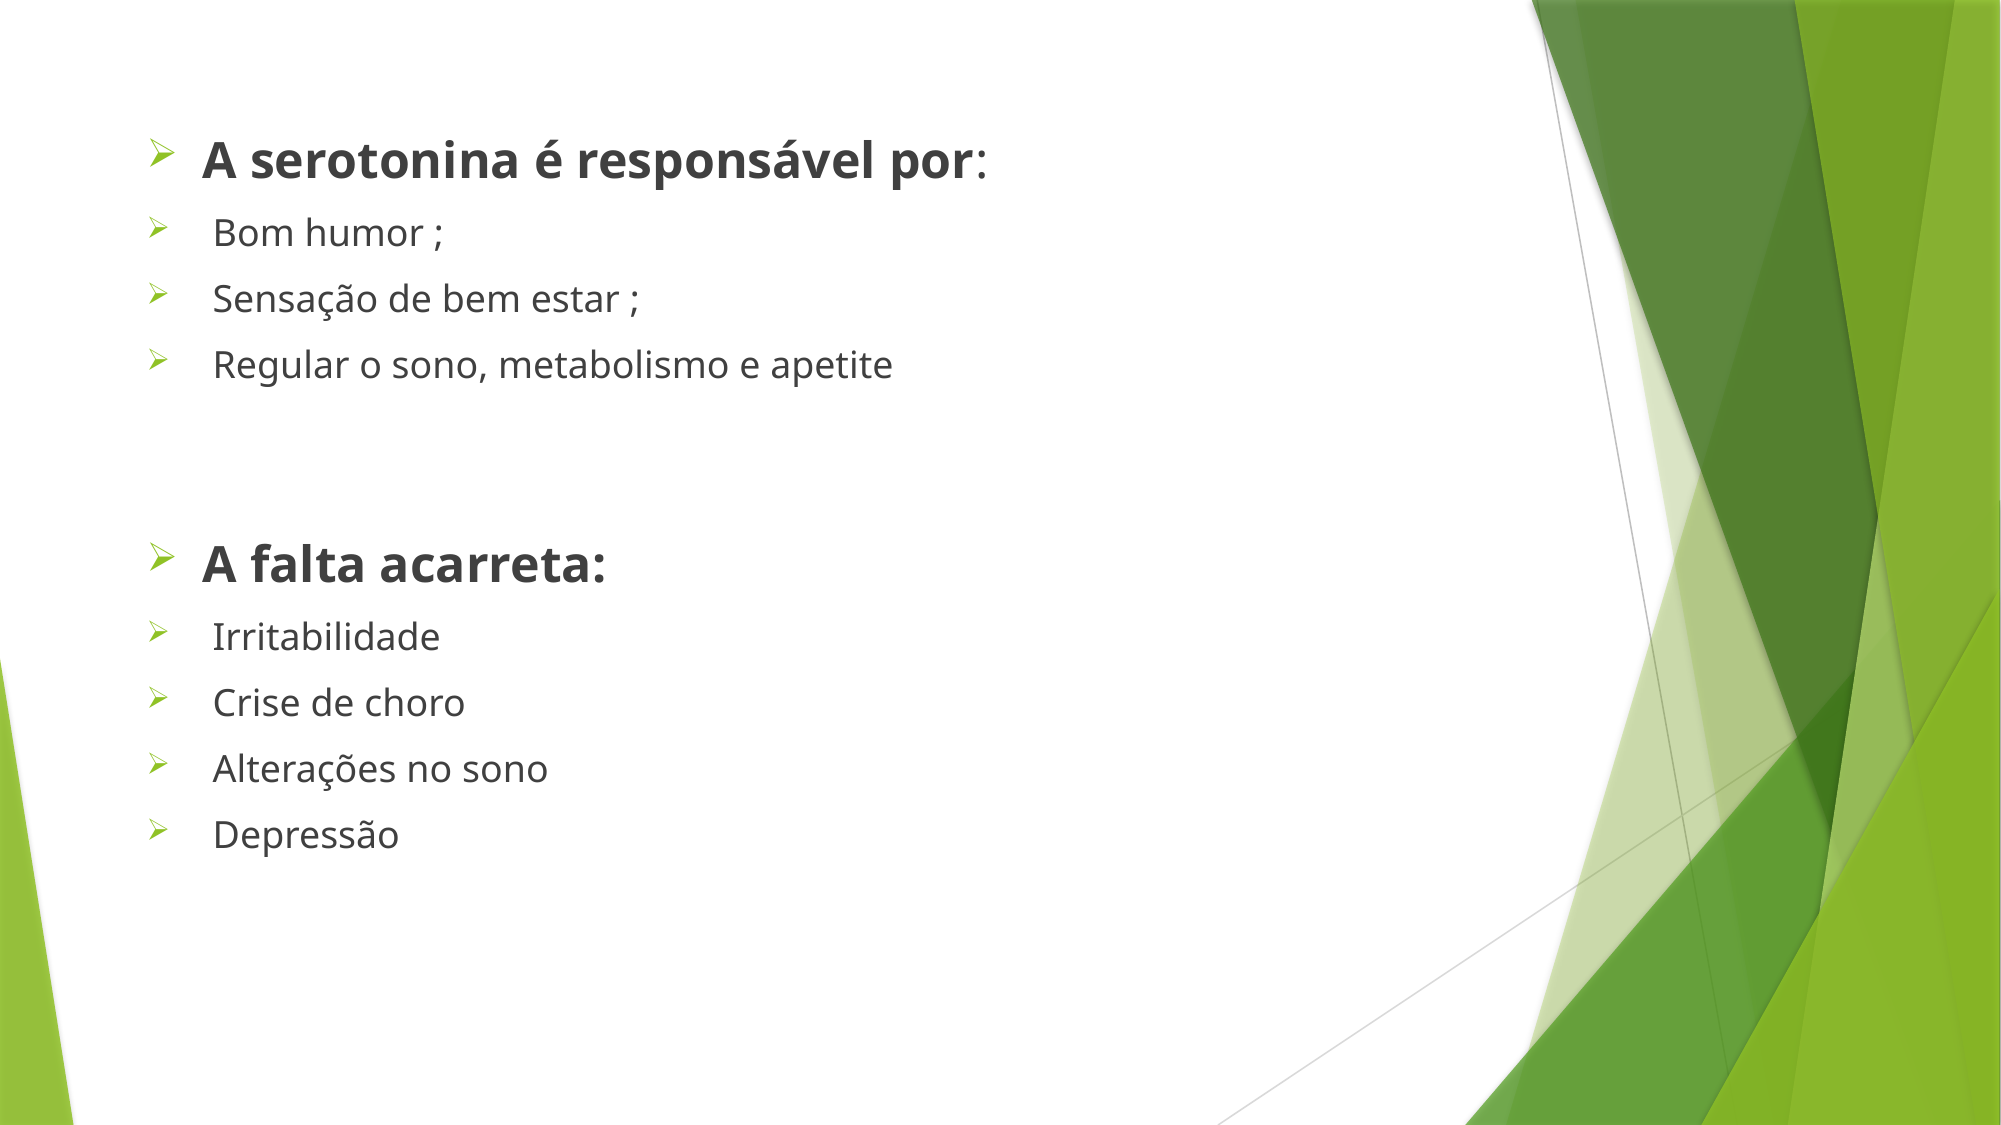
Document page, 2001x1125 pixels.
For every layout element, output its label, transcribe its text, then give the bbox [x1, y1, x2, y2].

title [1595, 205, 1888, 491]
list A serotonina é responsável por: Bom humor ; Sensação de bem estar ; Regular o sono, metabolismo e apetite A falta acarreta: Irritabilidade Crise de choro Alterações no sono Depressão [131, 54, 1595, 926]
